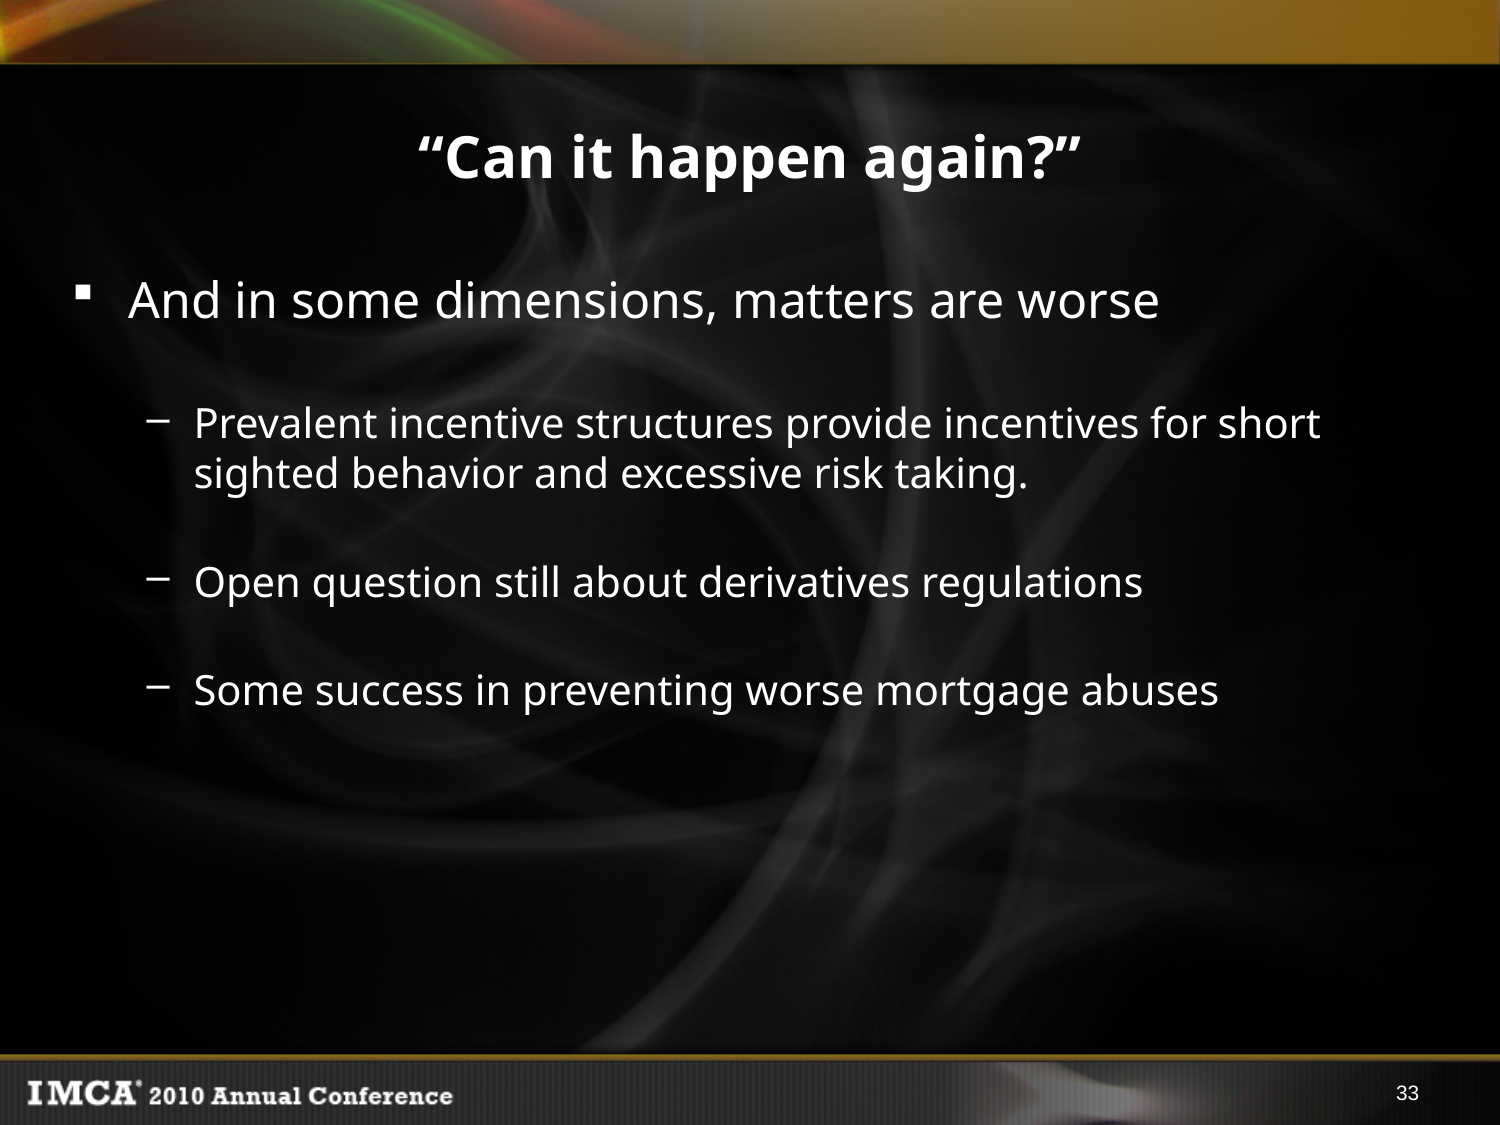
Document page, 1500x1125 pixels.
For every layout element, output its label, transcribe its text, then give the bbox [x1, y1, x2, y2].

list And in some dimensions, matters are worse Prevalent incentive structures provide incentives for short sighted behavior and excessive risk taking. Open question still about derivatives regulations Some success in preventing worse mortgage abuses [56, 261, 1444, 1015]
title “Can it happen again?” [56, 61, 1444, 250]
picture [0, 0, 1500, 1125]
